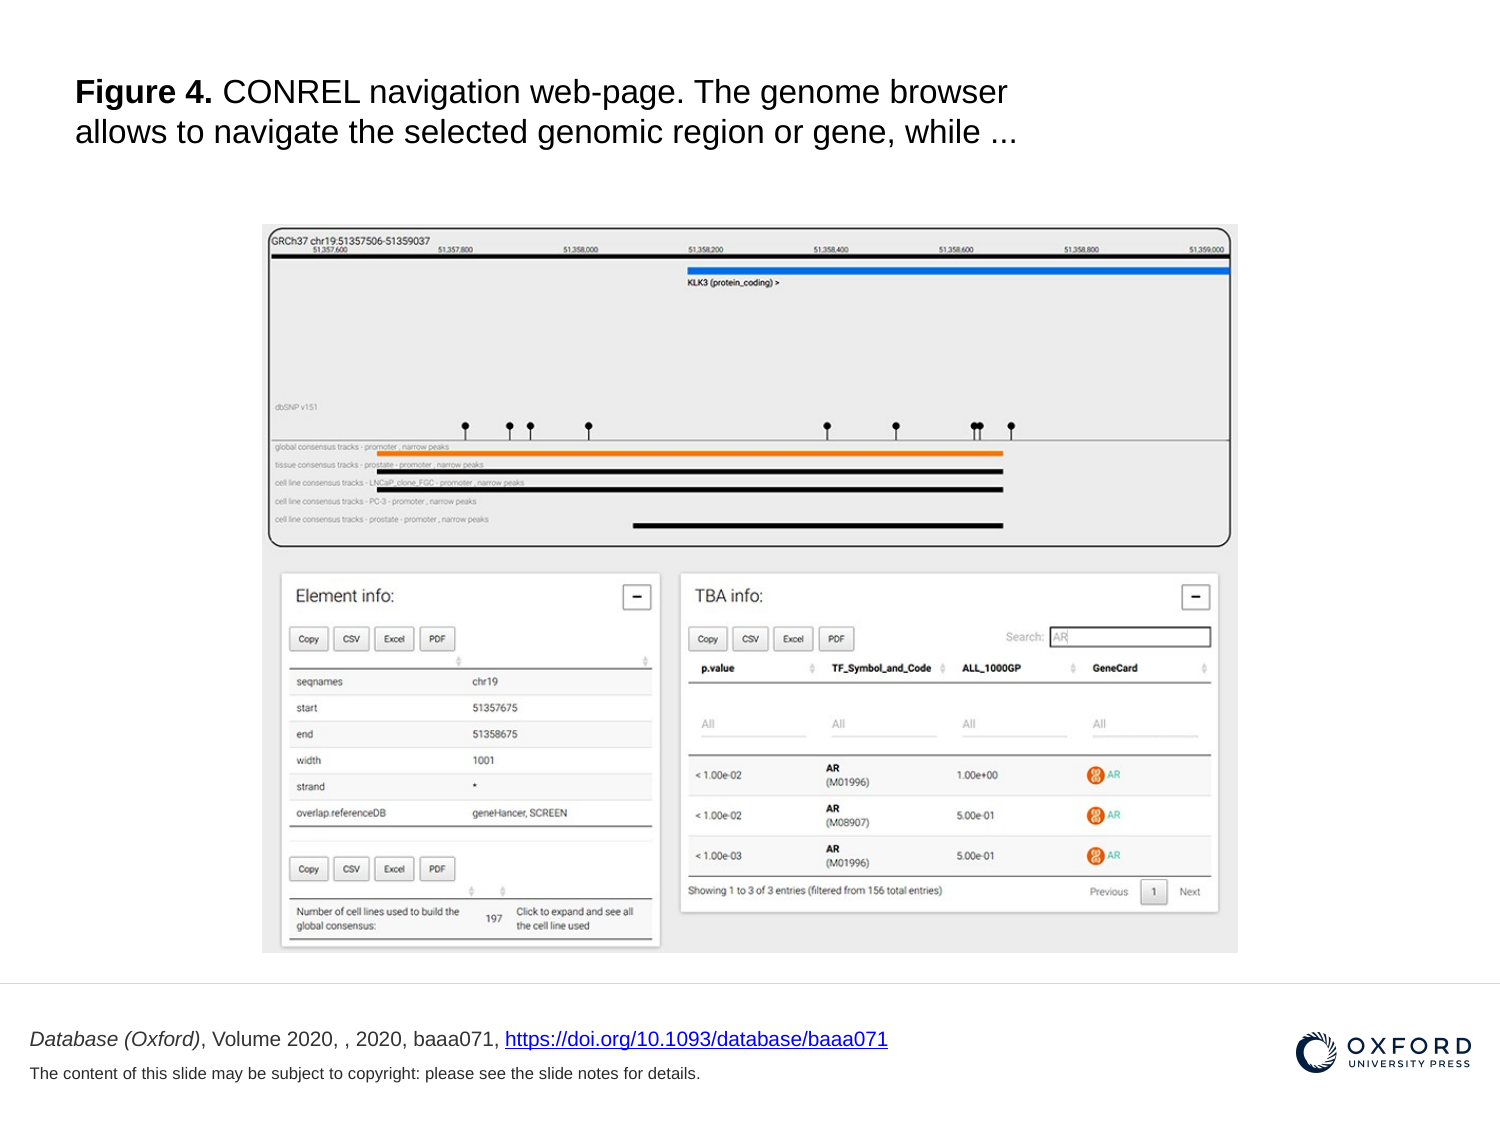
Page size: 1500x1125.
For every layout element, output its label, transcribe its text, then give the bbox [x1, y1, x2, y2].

picture [1296, 1032, 1471, 1073]
picture [262, 224, 1238, 953]
title Figure 4. CONREL navigation web-page. The genome browser allows to navigate the selected genomic region or gene, while ... [75, 69, 1078, 171]
footer Database (Oxford), Volume 2020, , 2020, baaa071, https://doi.org/10.1093/database/baaa071 The content of this slide may be subject to copyright: please see the slide notes for details. [0, 983, 1260, 1125]
